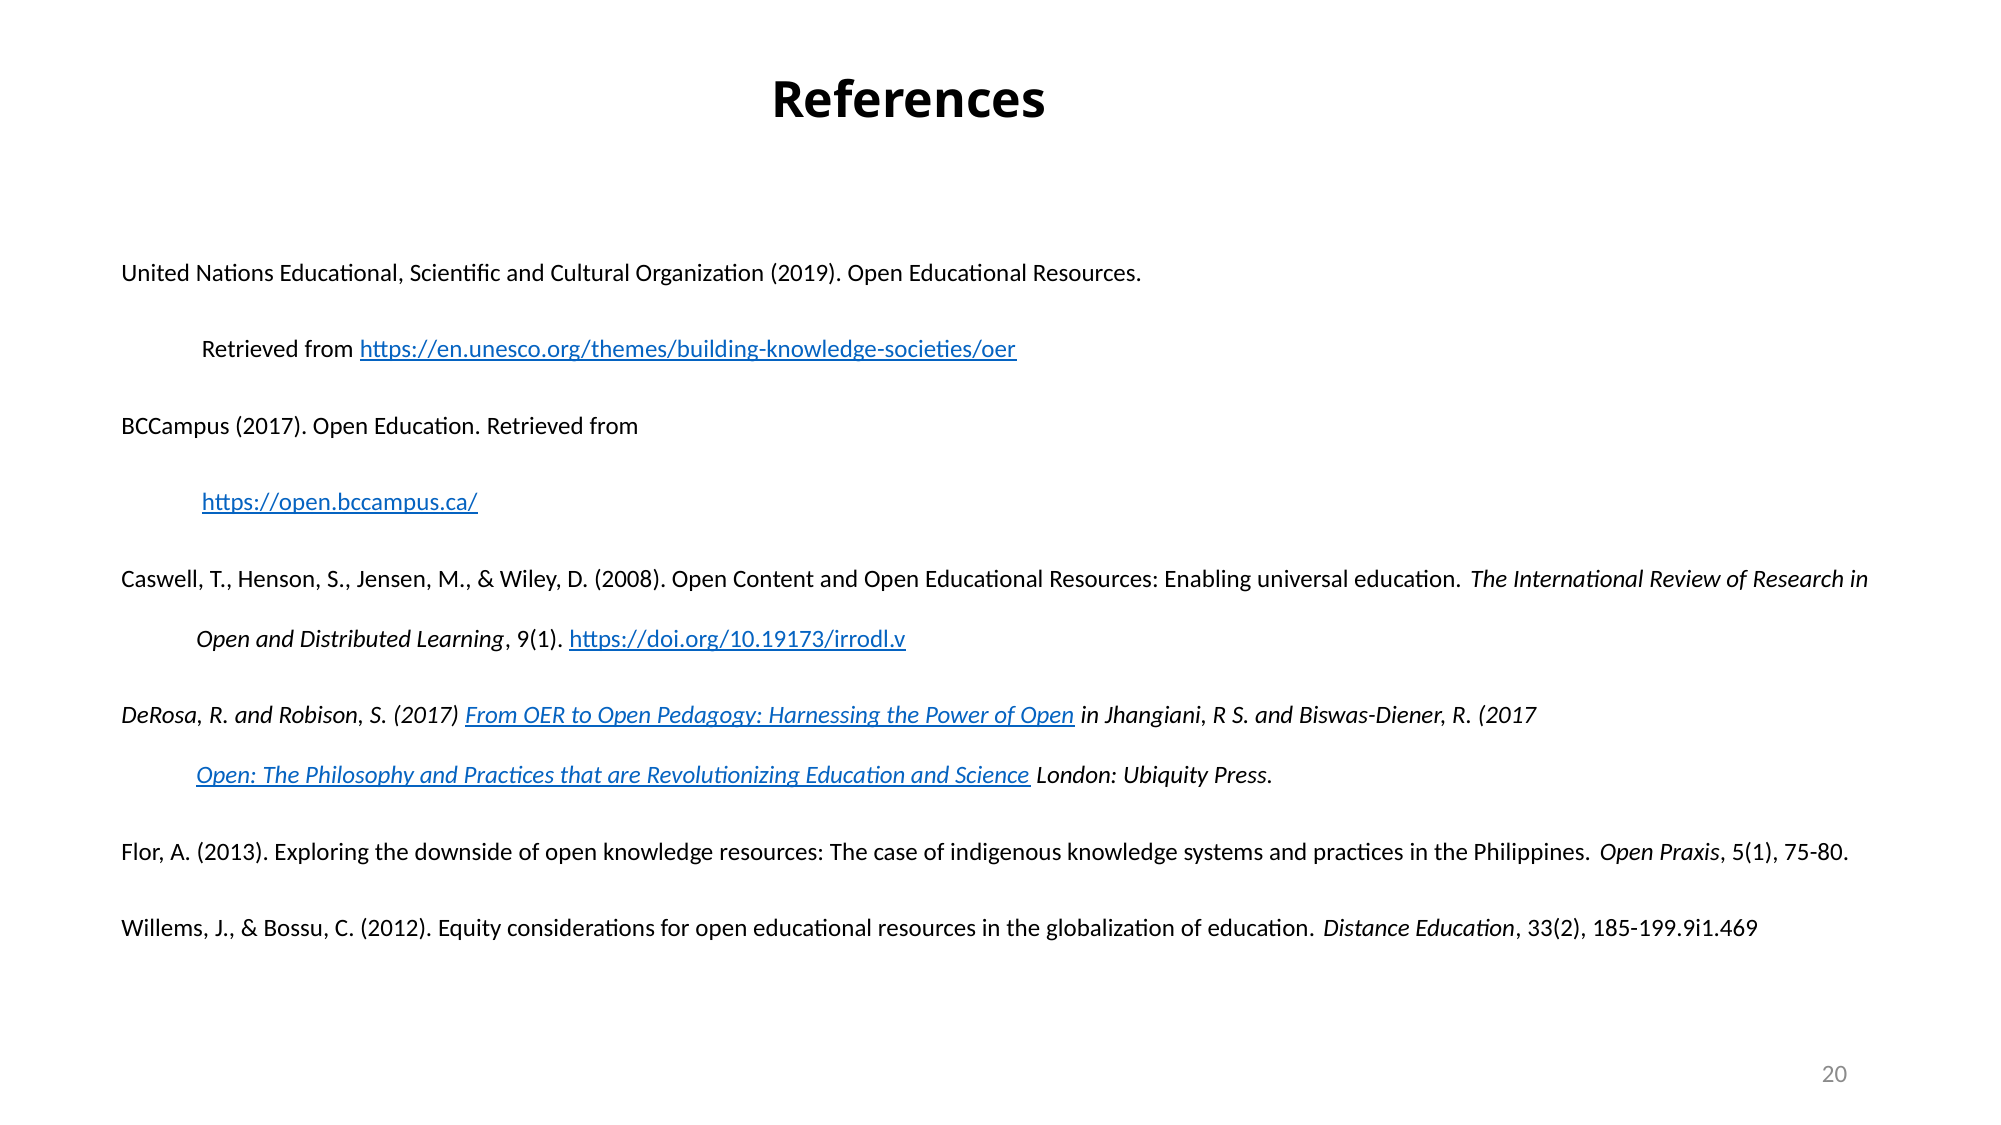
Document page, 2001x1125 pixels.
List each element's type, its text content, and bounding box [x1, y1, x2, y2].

text_box References [709, 59, 1109, 135]
slide_number 20 [1412, 1042, 1863, 1103]
text_box United Nations Educational, Scientific and Cultural Organization (2019). Open Educational Resources. Retrieved from https://en.unesco.org/themes/building-knowledge-societies/oer BCCampus (2017). Open Education. Retrieved from https://open.bccampus.ca/ Caswell, T., Henson, S., Jensen, M., & Wiley, D. (2008). Open Content and Open Educational Resources: Enabling universal education. The International Review of Research in Open and Distributed Learning, 9(1). https://doi.org/10.19173/irrodl.v DeRosa, R. and Robison, S. (2017) From OER to Open Pedagogy: Harnessing the Power of Open in Jhangiani, R S. and Biswas-Diener, R. (2017 Open: The Philosophy and Practices that are Revolutionizing Education and Science London: Ubiquity Press. Flor, A. (2013). Exploring the downside of open knowledge resources: The case of indigenous knowledge systems and practices in the Philippines. Open Praxis, 5(1), 75-80. Willems, J., & Bossu, C. (2012). Equity considerations for open educational resources in the globalization of education. Distance Education, 33(2), 185-199.9i1.469 [106, 218, 1902, 950]
